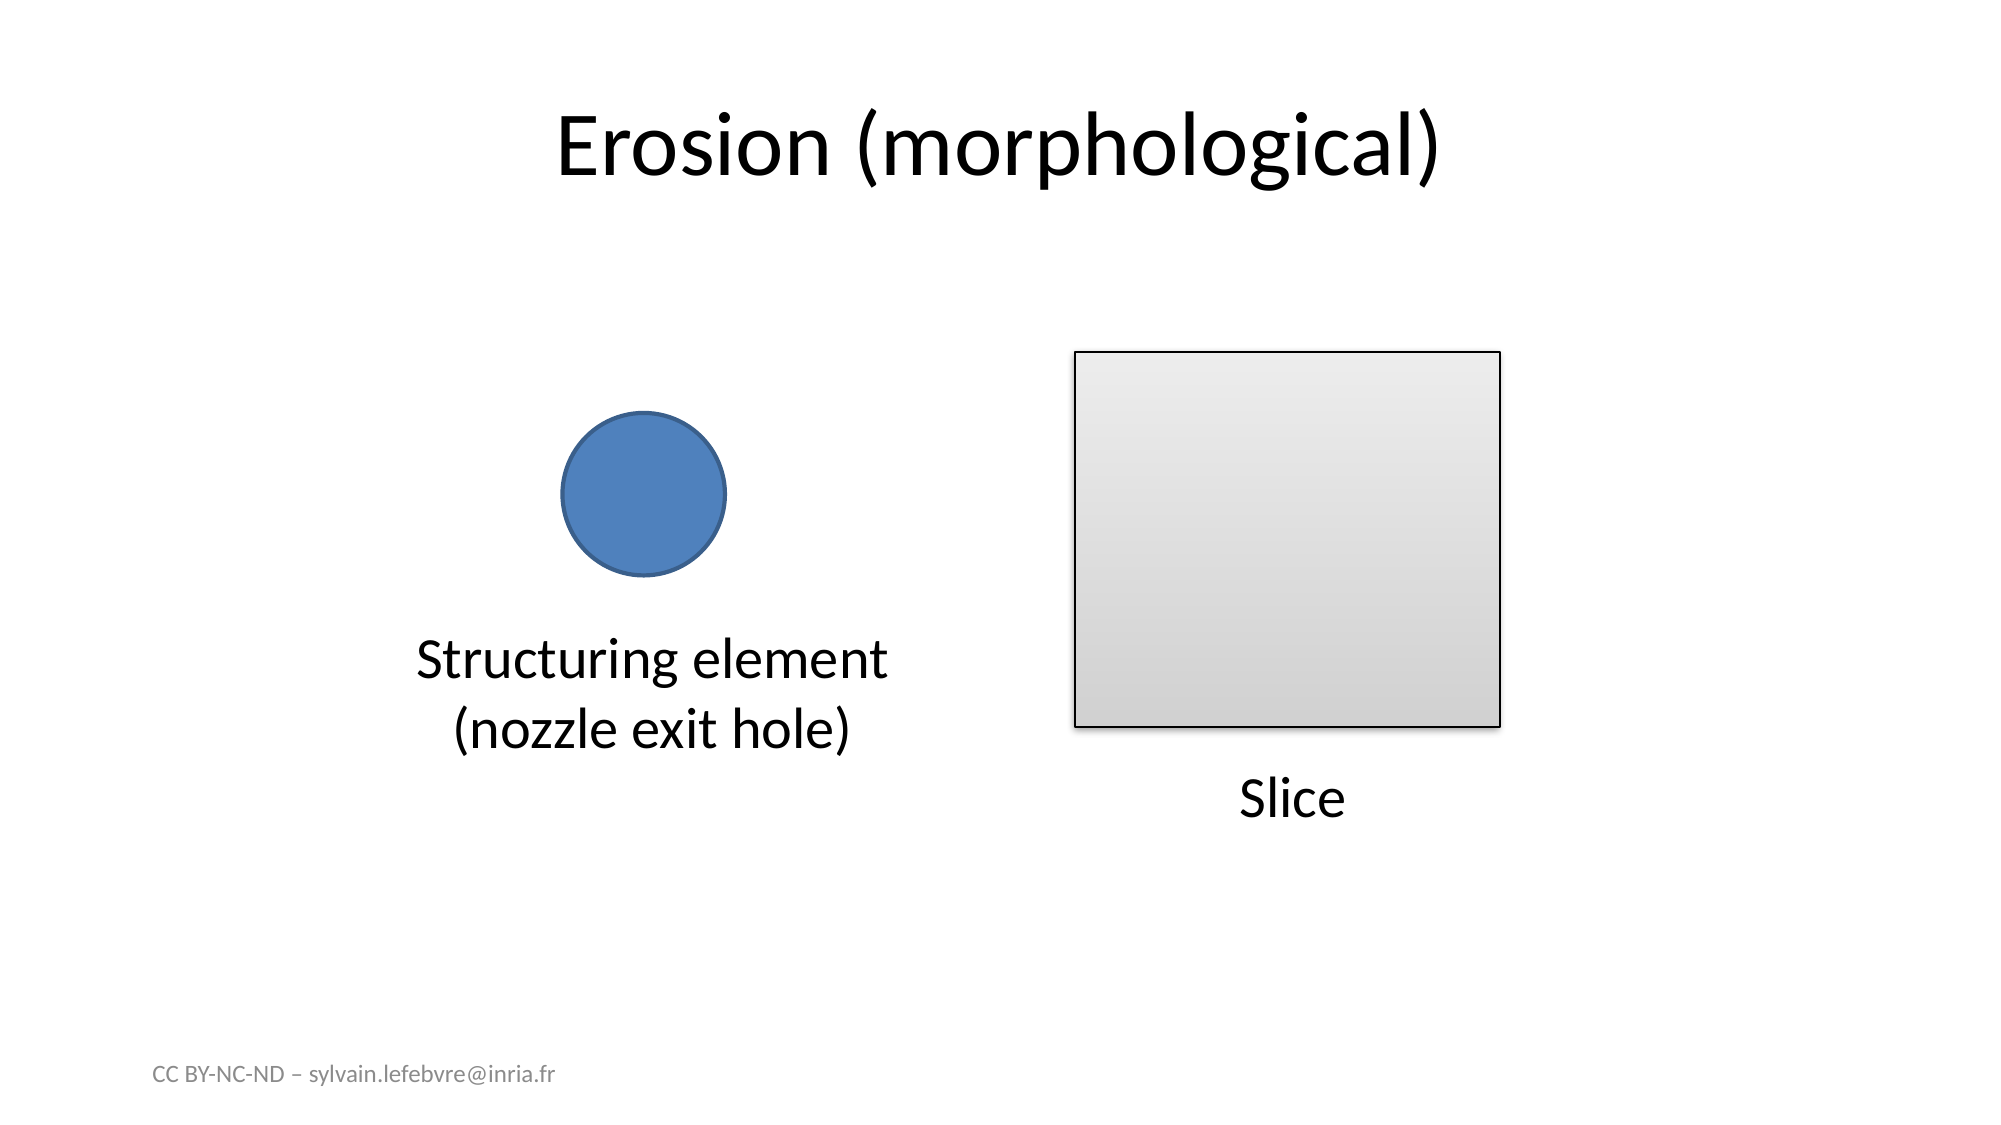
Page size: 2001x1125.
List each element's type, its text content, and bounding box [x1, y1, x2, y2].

text_box Slice [1224, 751, 1362, 837]
text_box Structuring element (nozzle exit hole) [401, 612, 904, 768]
slide_number CC BY-NC-ND – sylvain.lefebvre@inria.fr [137, 1042, 588, 1103]
text_box [560, 410, 728, 578]
text_box [1074, 351, 1501, 728]
title Erosion (morphological) [99, 45, 1900, 233]
